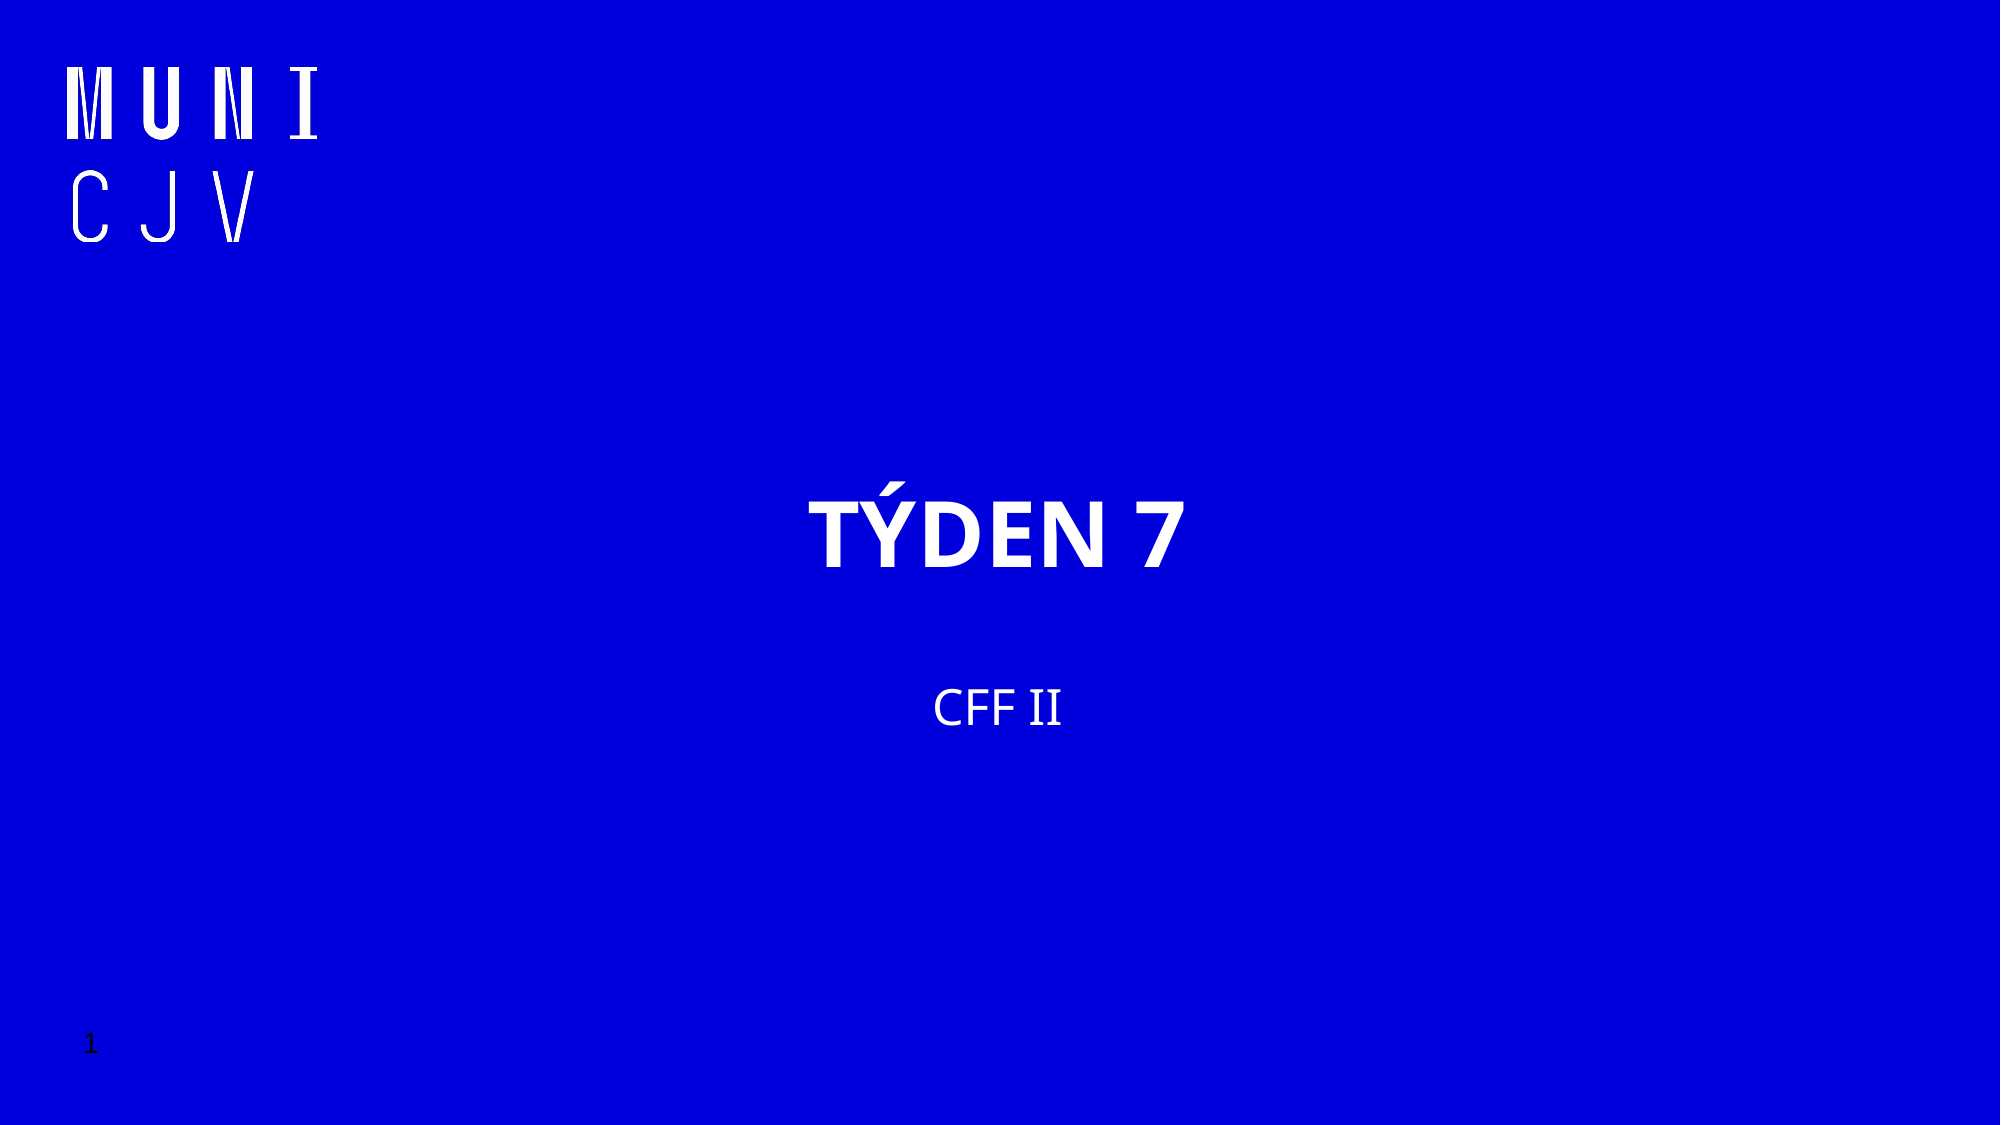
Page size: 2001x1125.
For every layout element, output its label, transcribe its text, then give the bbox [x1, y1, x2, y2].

title TÝDEN 7 [65, 475, 1930, 668]
subtitle CFF II [65, 675, 1930, 790]
slide_number ‹#› [67, 1021, 110, 1063]
picture [67, 67, 317, 242]
